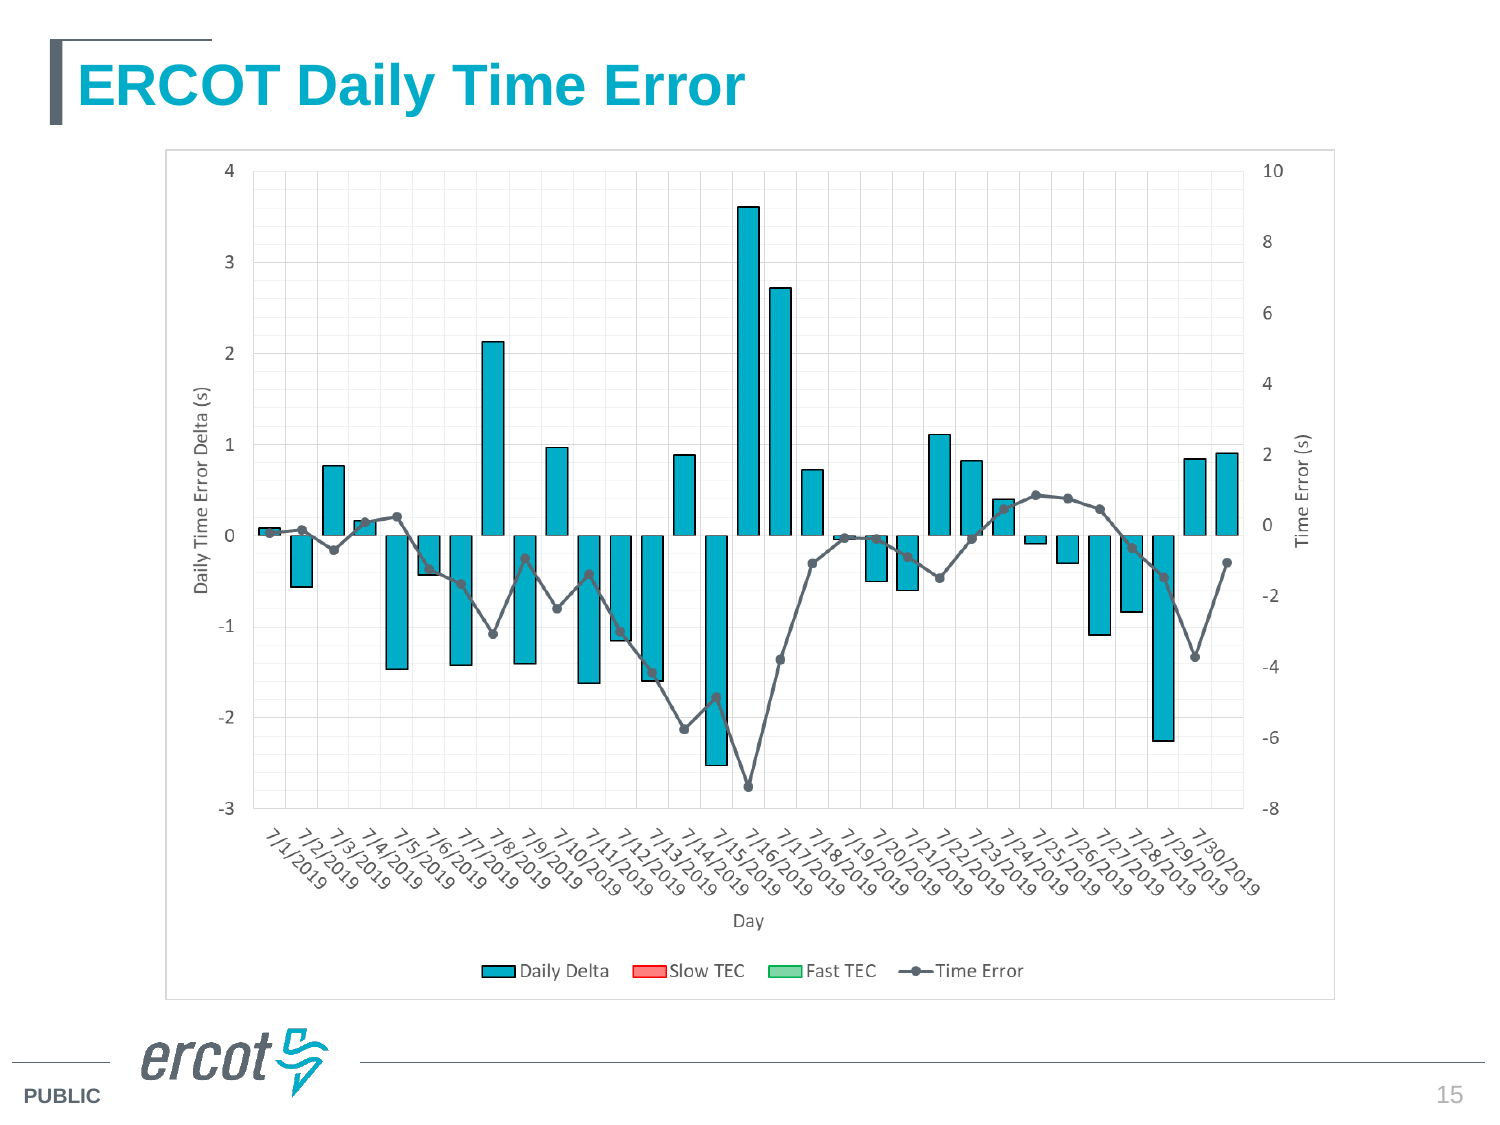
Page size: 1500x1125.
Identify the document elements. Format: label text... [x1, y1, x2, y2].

title ERCOT Daily Time Error [62, 39, 1450, 125]
picture [137, 1024, 332, 1100]
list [165, 149, 1335, 1001]
slide_number 15 [1412, 1076, 1488, 1112]
